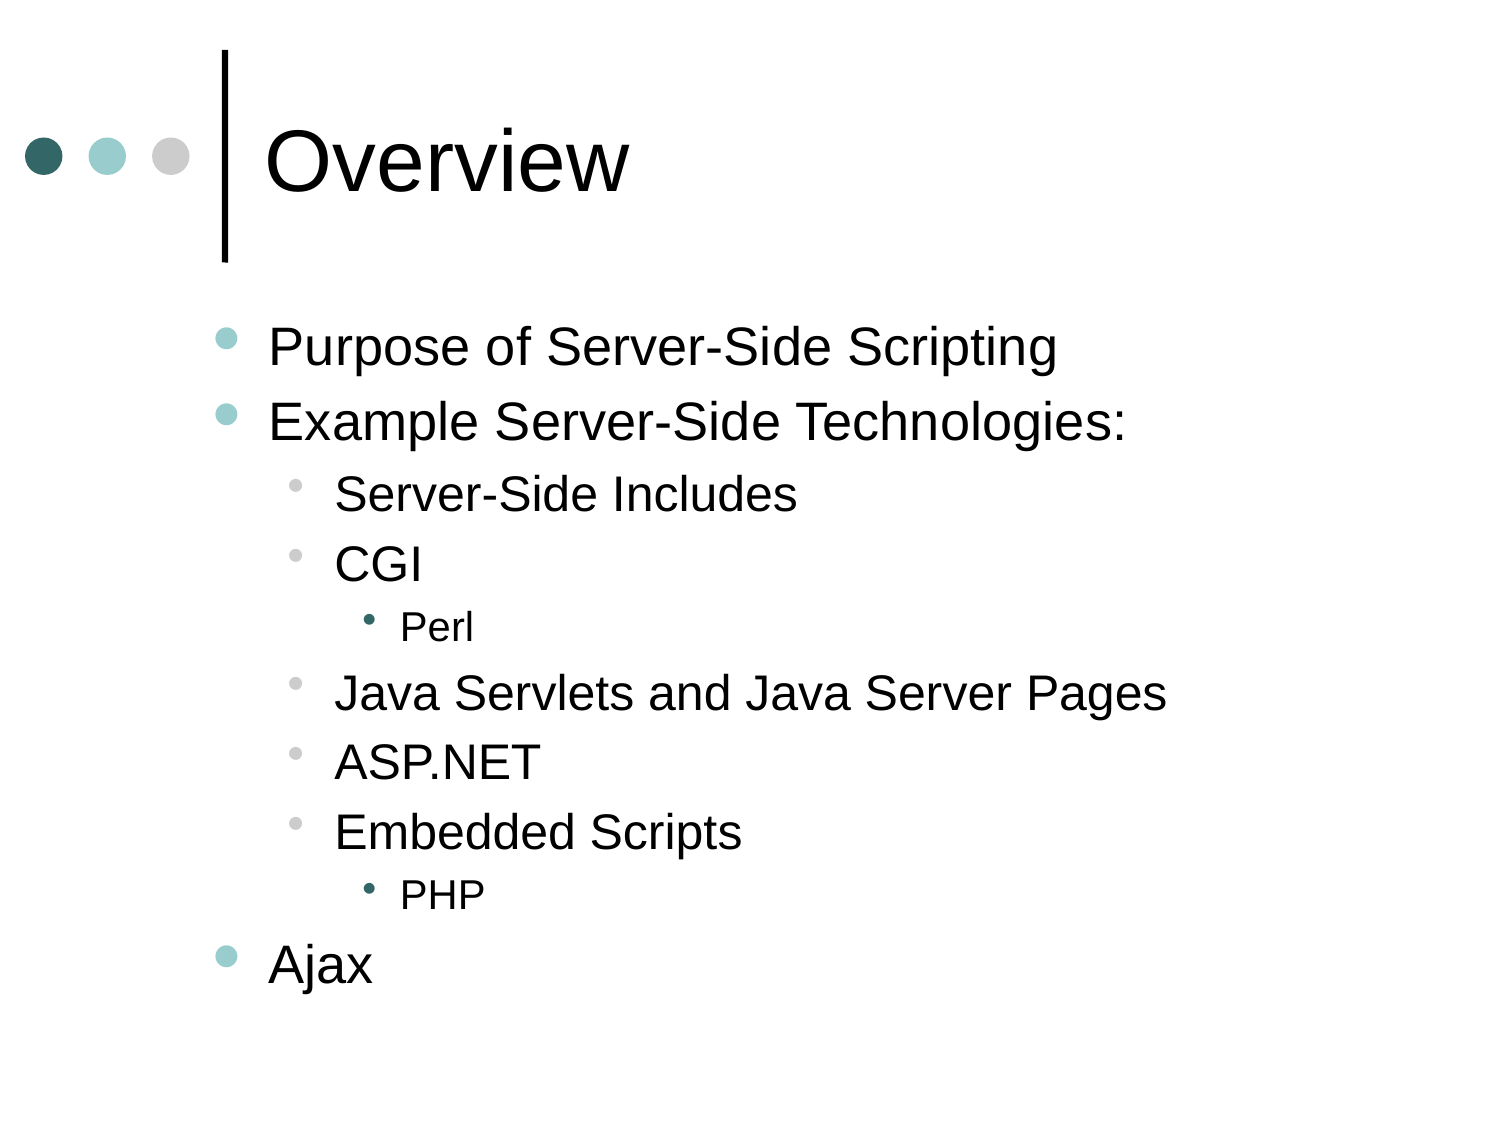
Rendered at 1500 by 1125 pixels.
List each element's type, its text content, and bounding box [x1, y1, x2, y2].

list Purpose of Server-Side Scripting Example Server-Side Technologies: Server-Side Includes CGI Perl Java Servlets and Java Server Pages ASP.NET Embedded Scripts PHP Ajax [197, 303, 1412, 1041]
title Overview [249, 30, 1401, 282]
